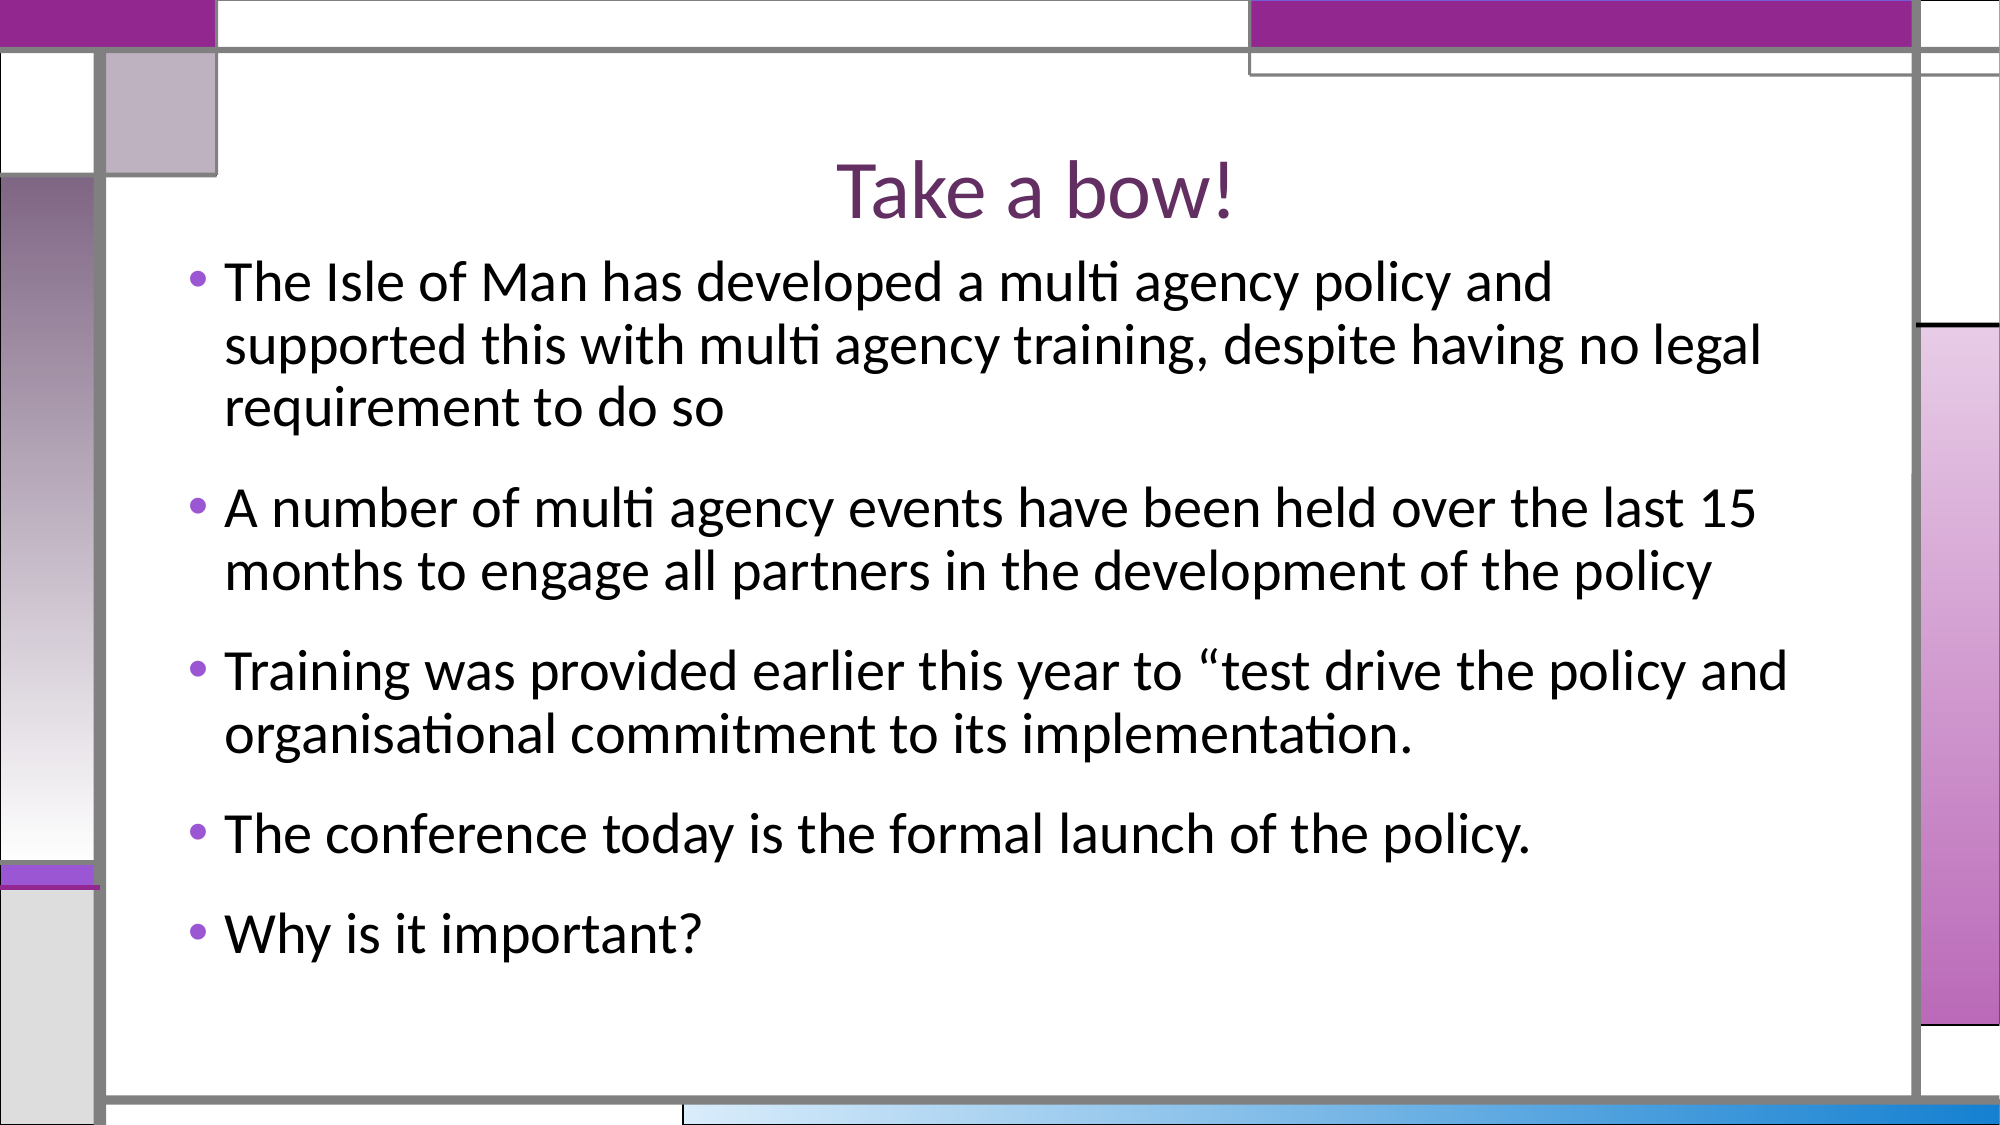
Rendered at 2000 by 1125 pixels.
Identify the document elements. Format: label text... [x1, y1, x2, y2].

title Take a bow! [249, 87, 1825, 243]
list The Isle of Man has developed a multi agency policy and supported this with multi agency training, despite having no legal requirement to do so A number of multi agency events have been held over the last 15 months to engage all partners in the development of the policy Training was provided earlier this year to “test drive the policy and organisational commitment to its implementation. The conference today is the formal launch of the policy. Why is it important? [172, 243, 1825, 988]
